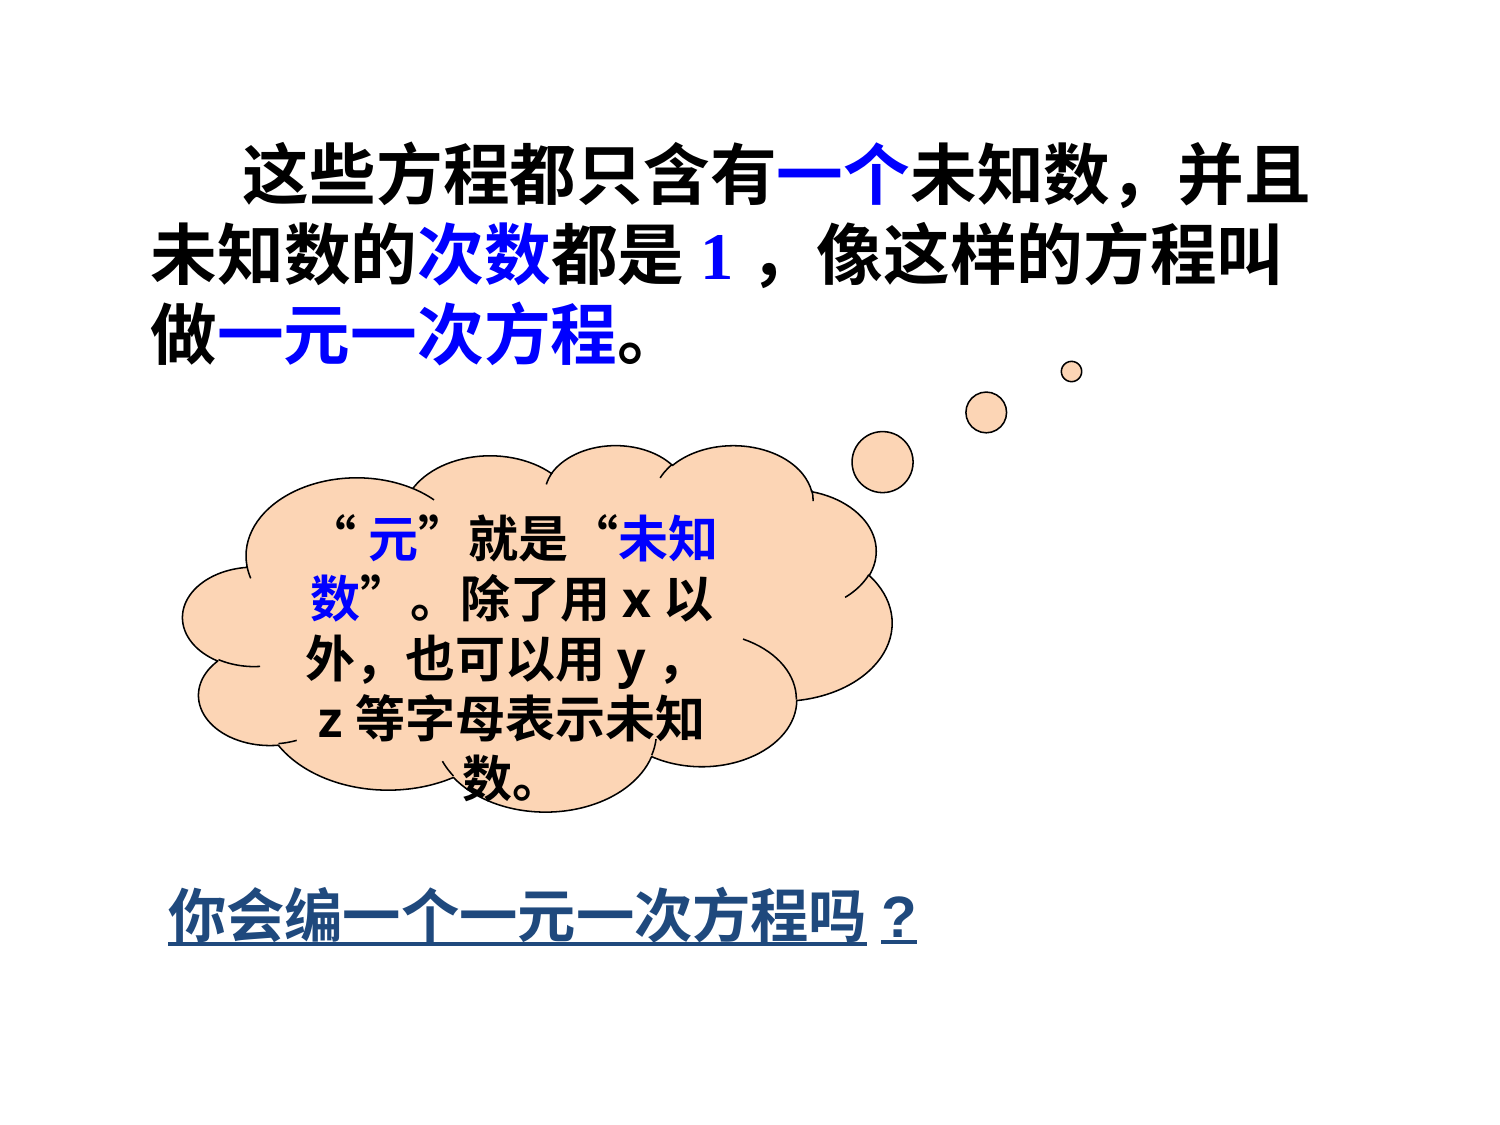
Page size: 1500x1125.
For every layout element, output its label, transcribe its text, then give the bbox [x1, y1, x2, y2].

text_box 你会编一个一元一次方程吗? [153, 871, 1500, 1027]
text_box “元”就是“未知数”。除了用x以外，也可以用y，z等字母表示未知数。 [852, 431, 914, 493]
text_box “元”就是“未知数”。除了用x以外，也可以用y，z等字母表示未知数。 [182, 445, 893, 813]
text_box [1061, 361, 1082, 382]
text_box 这些方程都只含有一个未知数，并且未知数的次数都是1，像这样的方程叫做一元一次方程。 [135, 125, 1353, 381]
text_box “元”就是“未知数”。除了用x以外，也可以用y，z等字母表示未知数。 [965, 392, 1007, 433]
